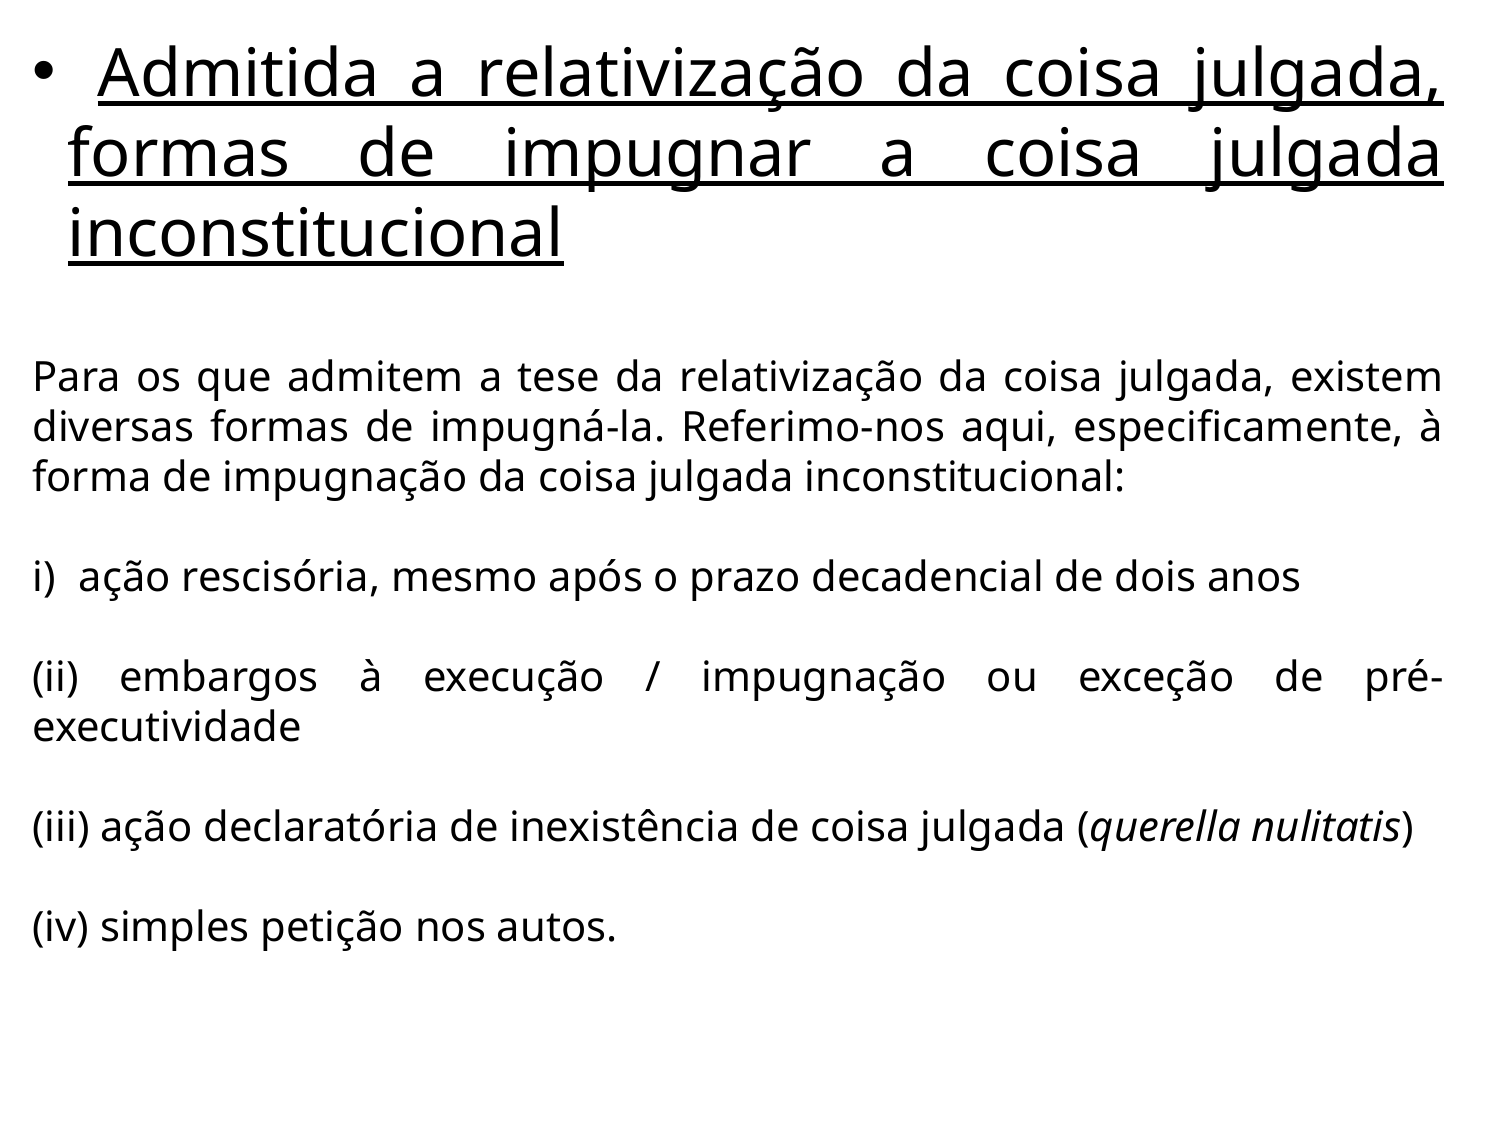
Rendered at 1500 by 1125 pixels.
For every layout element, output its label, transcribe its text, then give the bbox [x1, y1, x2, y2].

text_box Admitida a relativização da coisa julgada, formas de impugnar a coisa julgada inconstitucional Para os que admitem a tese da relativização da coisa julgada, existem diversas formas de impugná-la. Referimo-nos aqui, especificamente, à forma de impugnação da coisa julgada inconstitucional: ação rescisória, mesmo após o prazo decadencial de dois anos (ii) embargos à execução / impugnação ou exceção de pré-executividade (iii) ação declaratória de inexistência de coisa julgada (querella nulitatis) (iv) simples petição nos autos. [17, 22, 1459, 1058]
